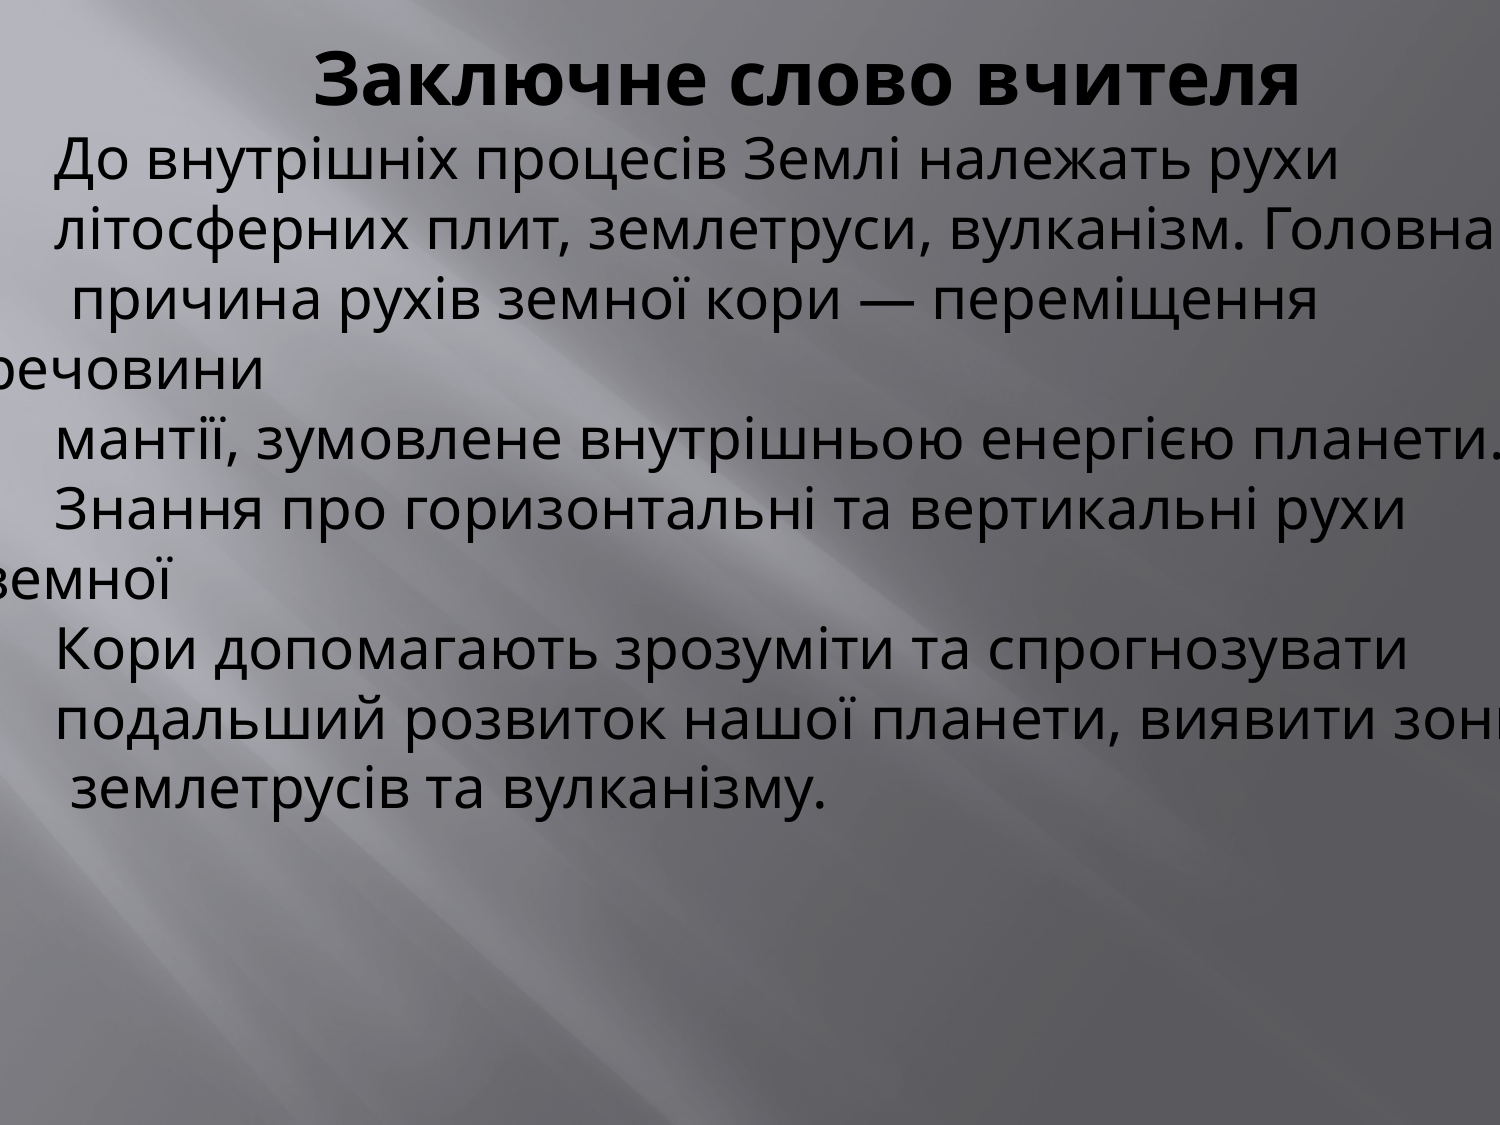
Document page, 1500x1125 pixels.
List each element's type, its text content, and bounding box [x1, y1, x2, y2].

text_box Заключне слово вчителя До внутрішніх процесів Землі належать рухи літосферних плит, землетруси, вулканізм. Головна причина рухів земної кори — переміщення речовини мантії, зумовлене внутрішньою енергією планети. Знання про горизонтальні та вертикальні рухи земної Кори допомагають зрозуміти та спрогнозувати подальший розвиток нашої планети, виявити зони землетрусів та вулканізму. [0, 93, 1500, 759]
